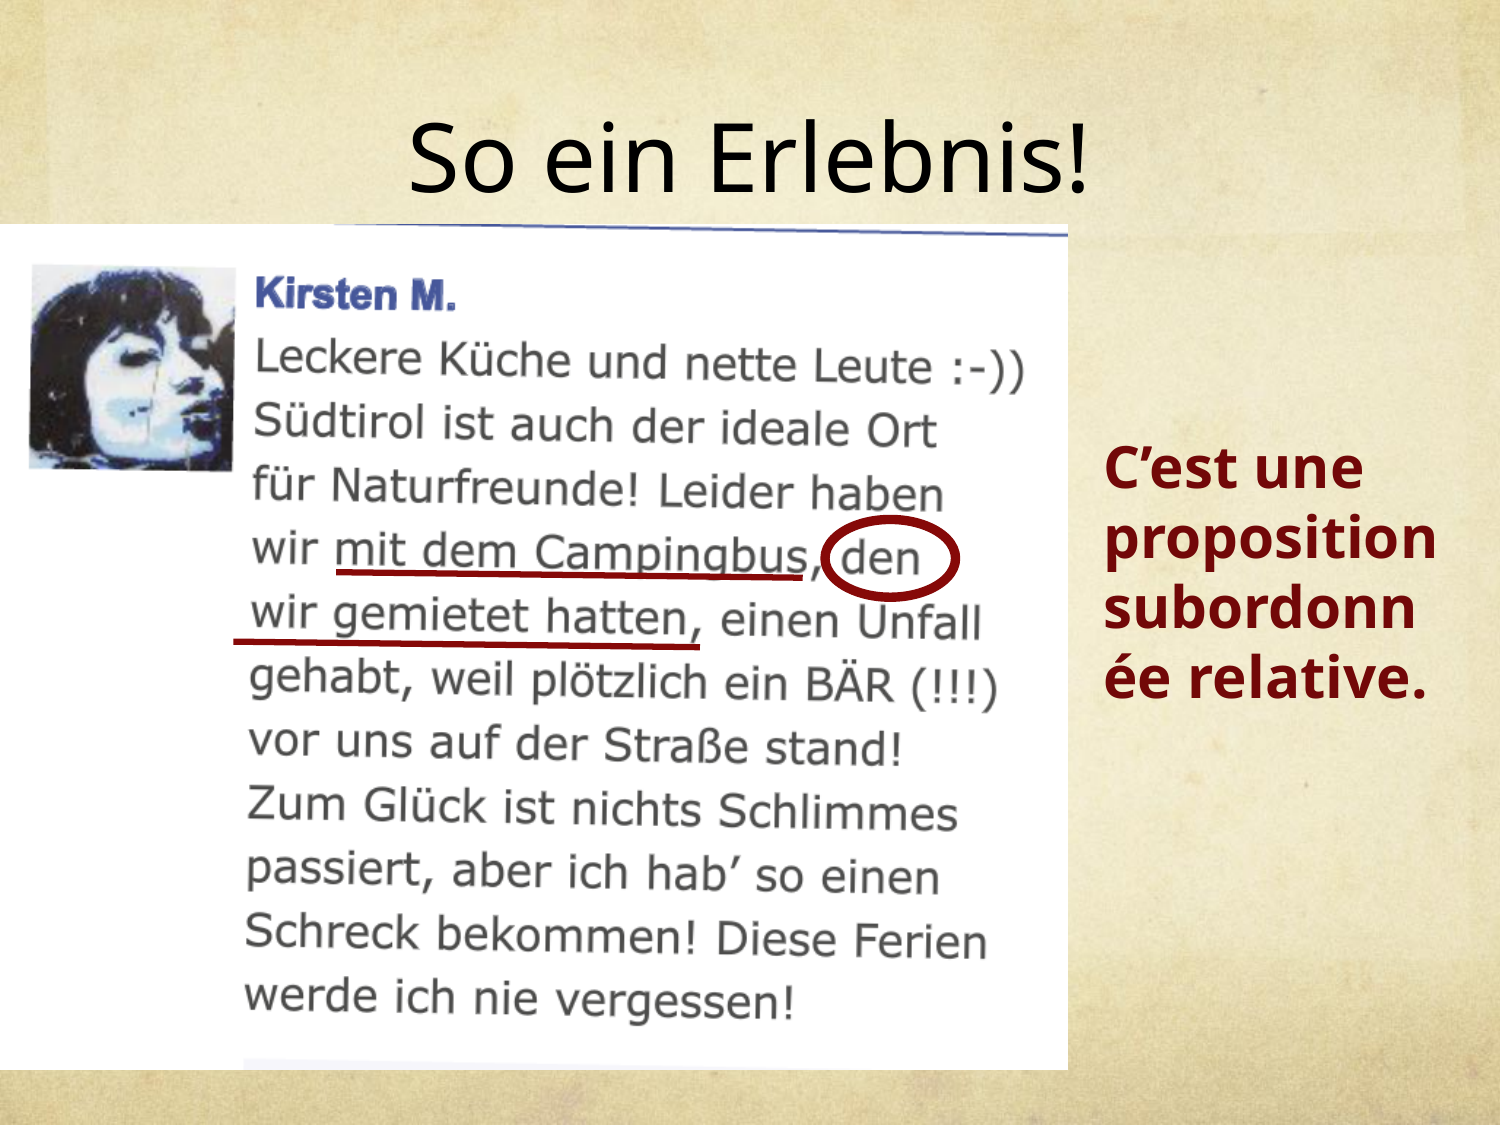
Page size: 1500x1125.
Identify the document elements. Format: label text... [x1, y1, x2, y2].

title So ein Erlebnis! [150, 82, 1350, 225]
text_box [232, 641, 701, 648]
picture [0, 0, 1500, 1125]
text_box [335, 571, 804, 579]
text_box C’est une proposition subordonnée relative. [1088, 423, 1464, 718]
